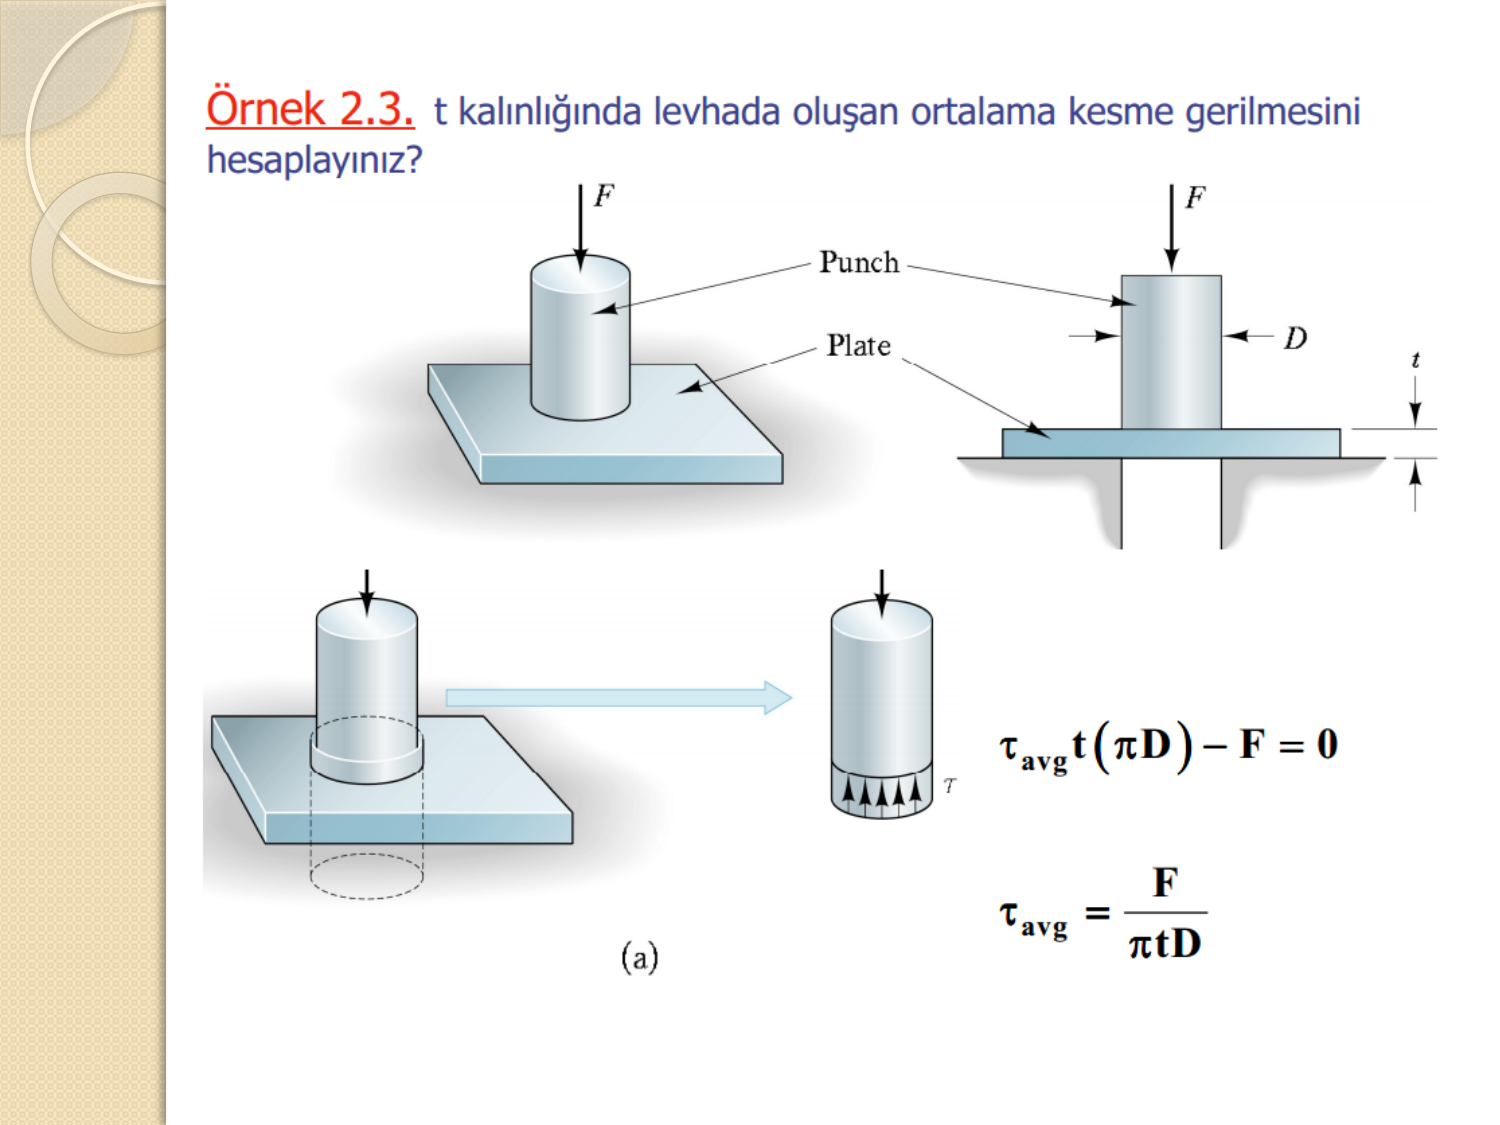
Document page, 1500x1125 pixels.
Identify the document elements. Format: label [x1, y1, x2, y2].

picture [182, 68, 1459, 977]
